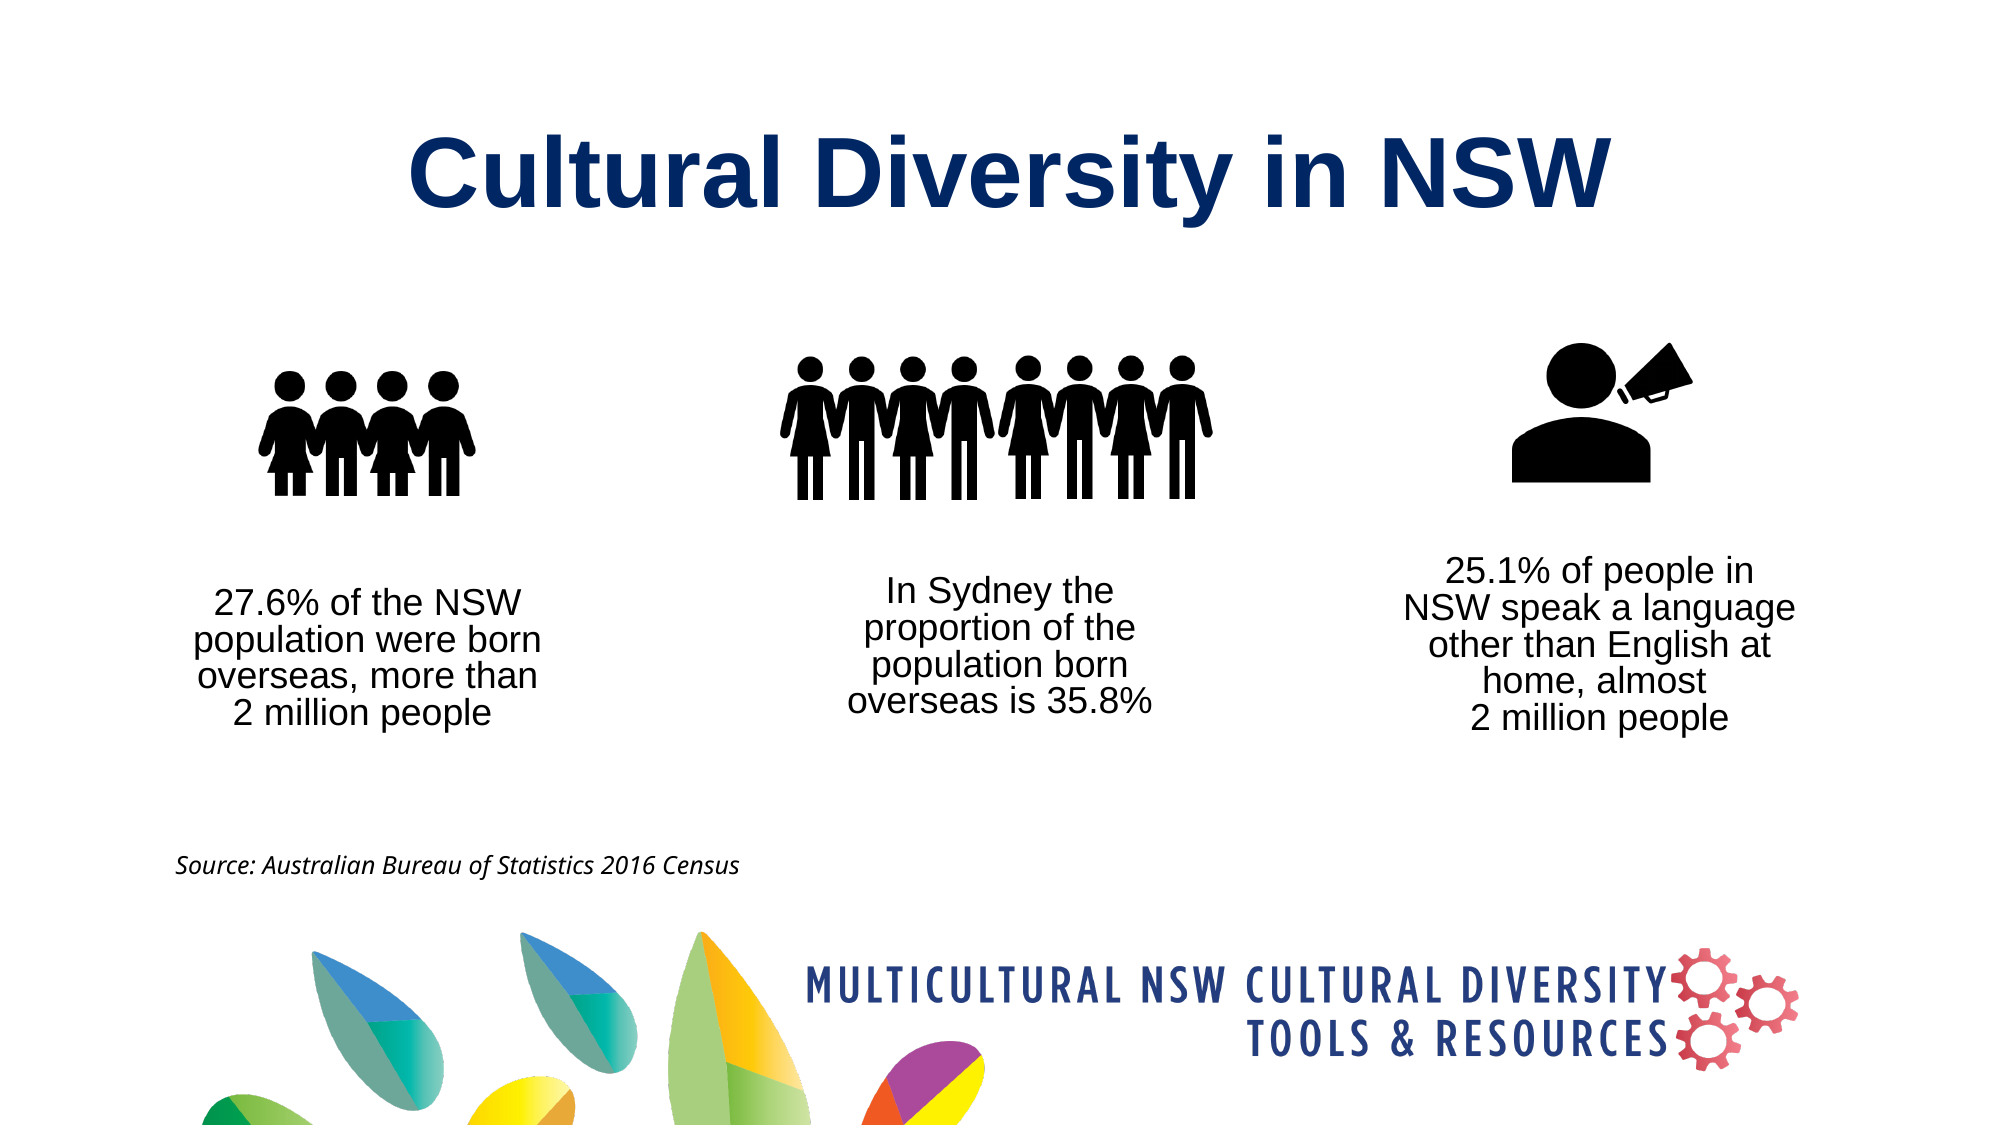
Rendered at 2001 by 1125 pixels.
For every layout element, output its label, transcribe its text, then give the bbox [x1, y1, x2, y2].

text_box 25.1% of people in NSW speak a language other than English at home, almost 2 million people [1387, 547, 1813, 749]
text_box In Sydney the proportion of the population born overseas is 35.8% [812, 567, 1188, 753]
picture [1477, 314, 1701, 511]
picture [764, 304, 1228, 552]
text_box Source: Australian Bureau of Statistics 2016 Census [160, 841, 969, 887]
text_box Cultural Diversity in NSW [55, 99, 1966, 237]
text_box 27.6% of the NSW population were born overseas, more than 2 million people [163, 559, 573, 761]
picture [198, 915, 1799, 1125]
picture [242, 314, 488, 560]
